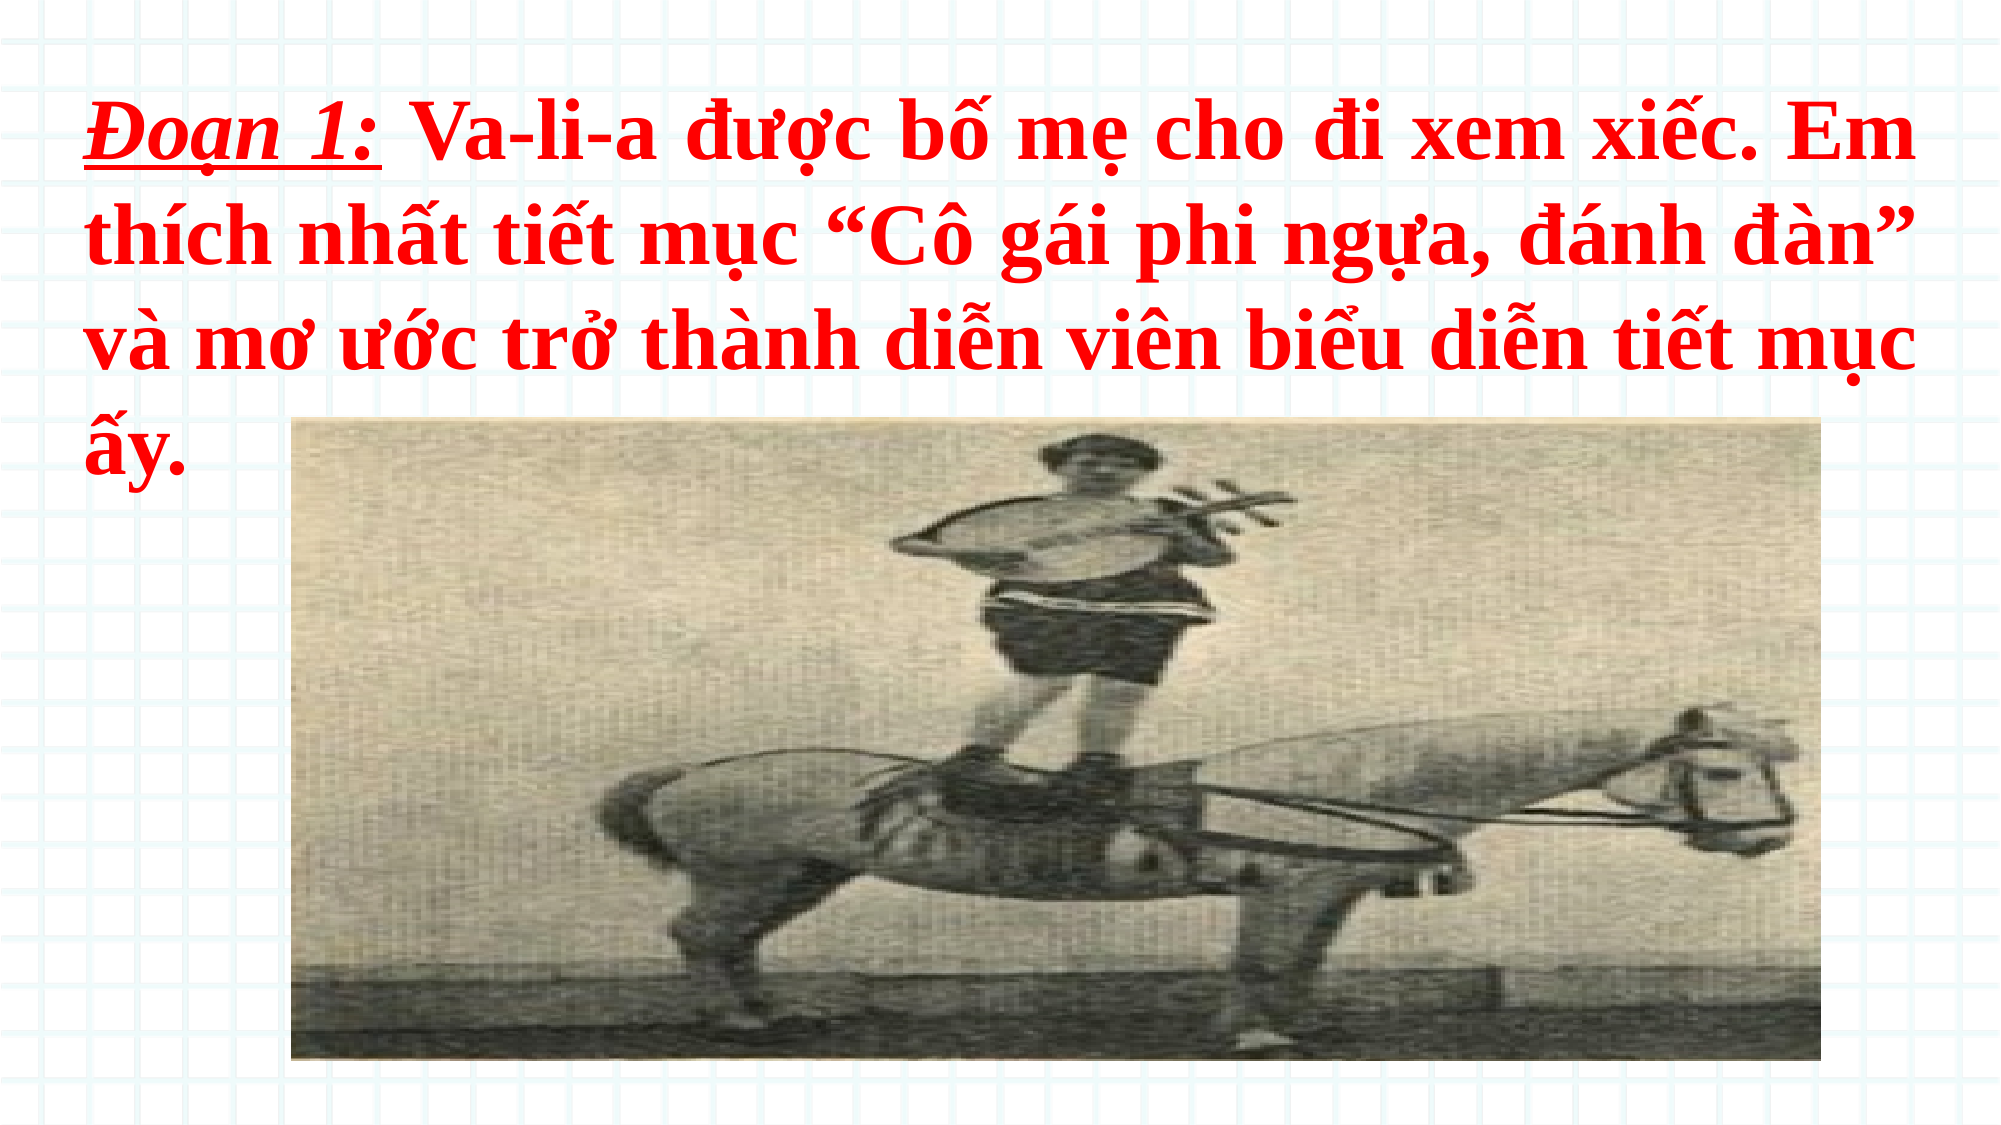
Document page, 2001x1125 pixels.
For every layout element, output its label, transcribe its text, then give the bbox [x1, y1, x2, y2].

picture [291, 417, 1821, 1061]
text_box Đoạn 1: Va-li-a được bố mẹ cho đi xem xiếc. Em thích nhất tiết mục “Cô gái phi ngựa, đánh đàn” và mơ ước trở thành diễn viên biểu diễn tiết mục ấy. [69, 65, 1934, 500]
